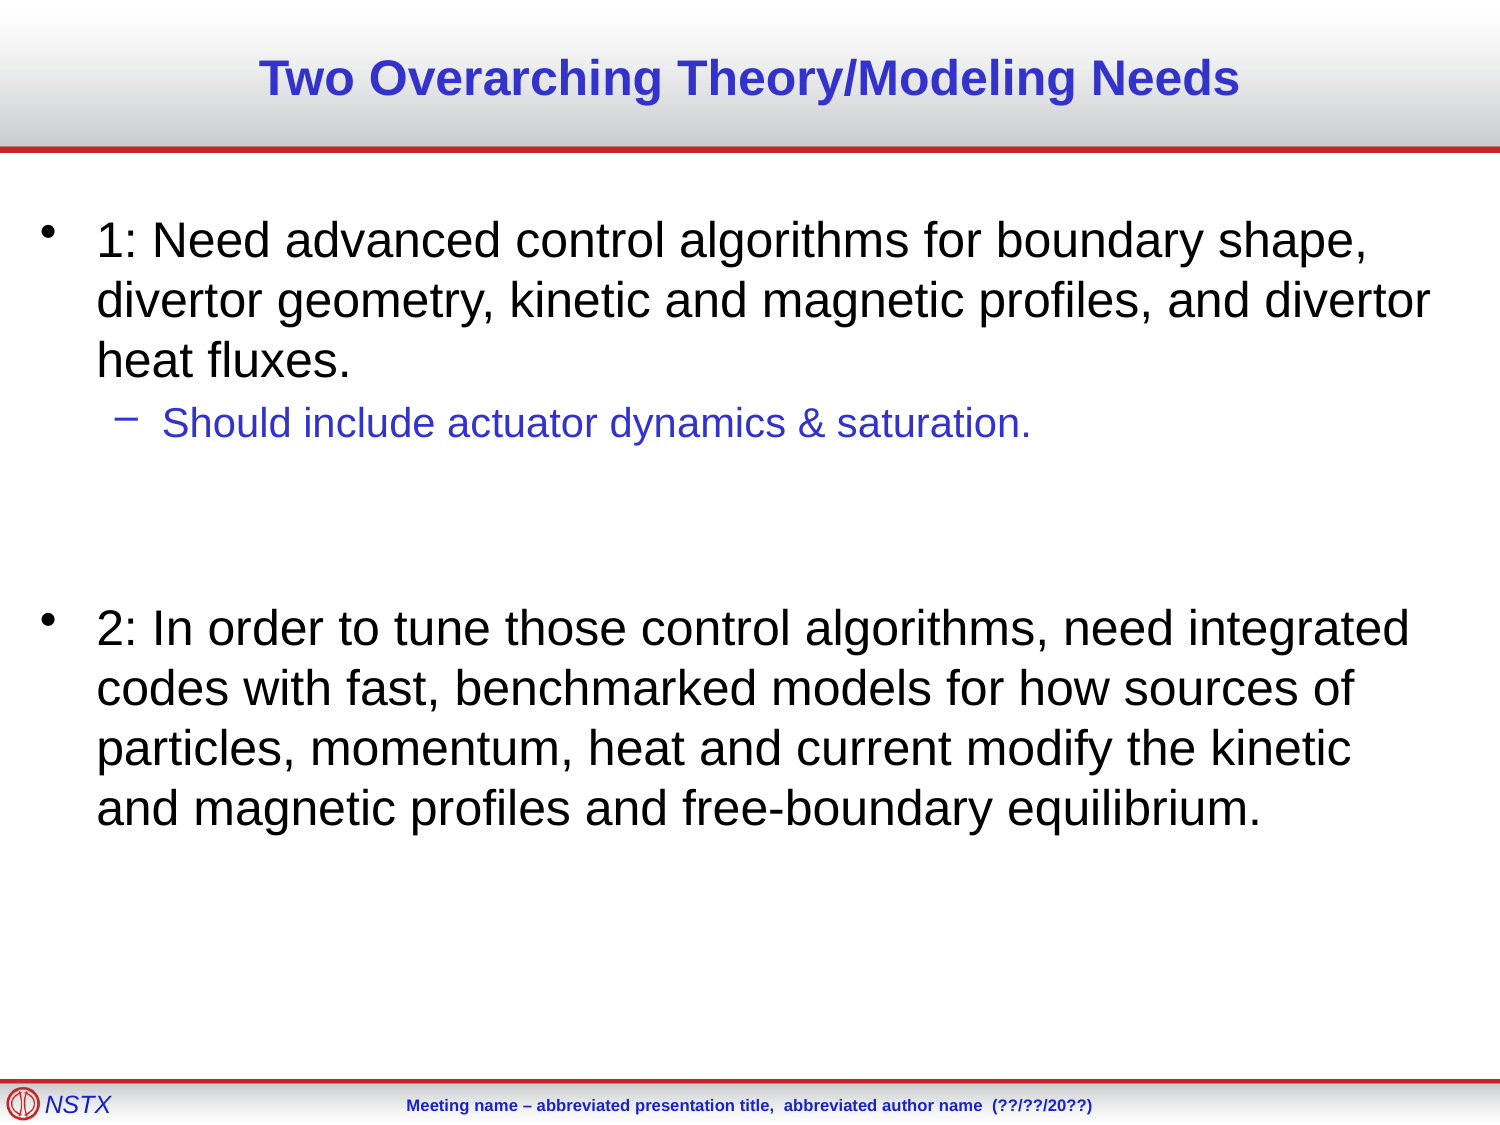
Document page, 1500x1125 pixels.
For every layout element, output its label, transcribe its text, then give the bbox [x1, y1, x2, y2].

list 1: Need advanced control algorithms for boundary shape, divertor geometry, kinetic and magnetic profiles, and divertor heat fluxes. Should include actuator dynamics & saturation. 2: In order to tune those control algorithms, need integrated codes with fast, benchmarked models for how sources of particles, momentum, heat and current modify the kinetic and magnetic profiles and free-boundary equilibrium. [24, 199, 1463, 1013]
title Two Overarching Theory/Modeling Needs [0, 0, 1500, 151]
picture [0, 1079, 1500, 1125]
